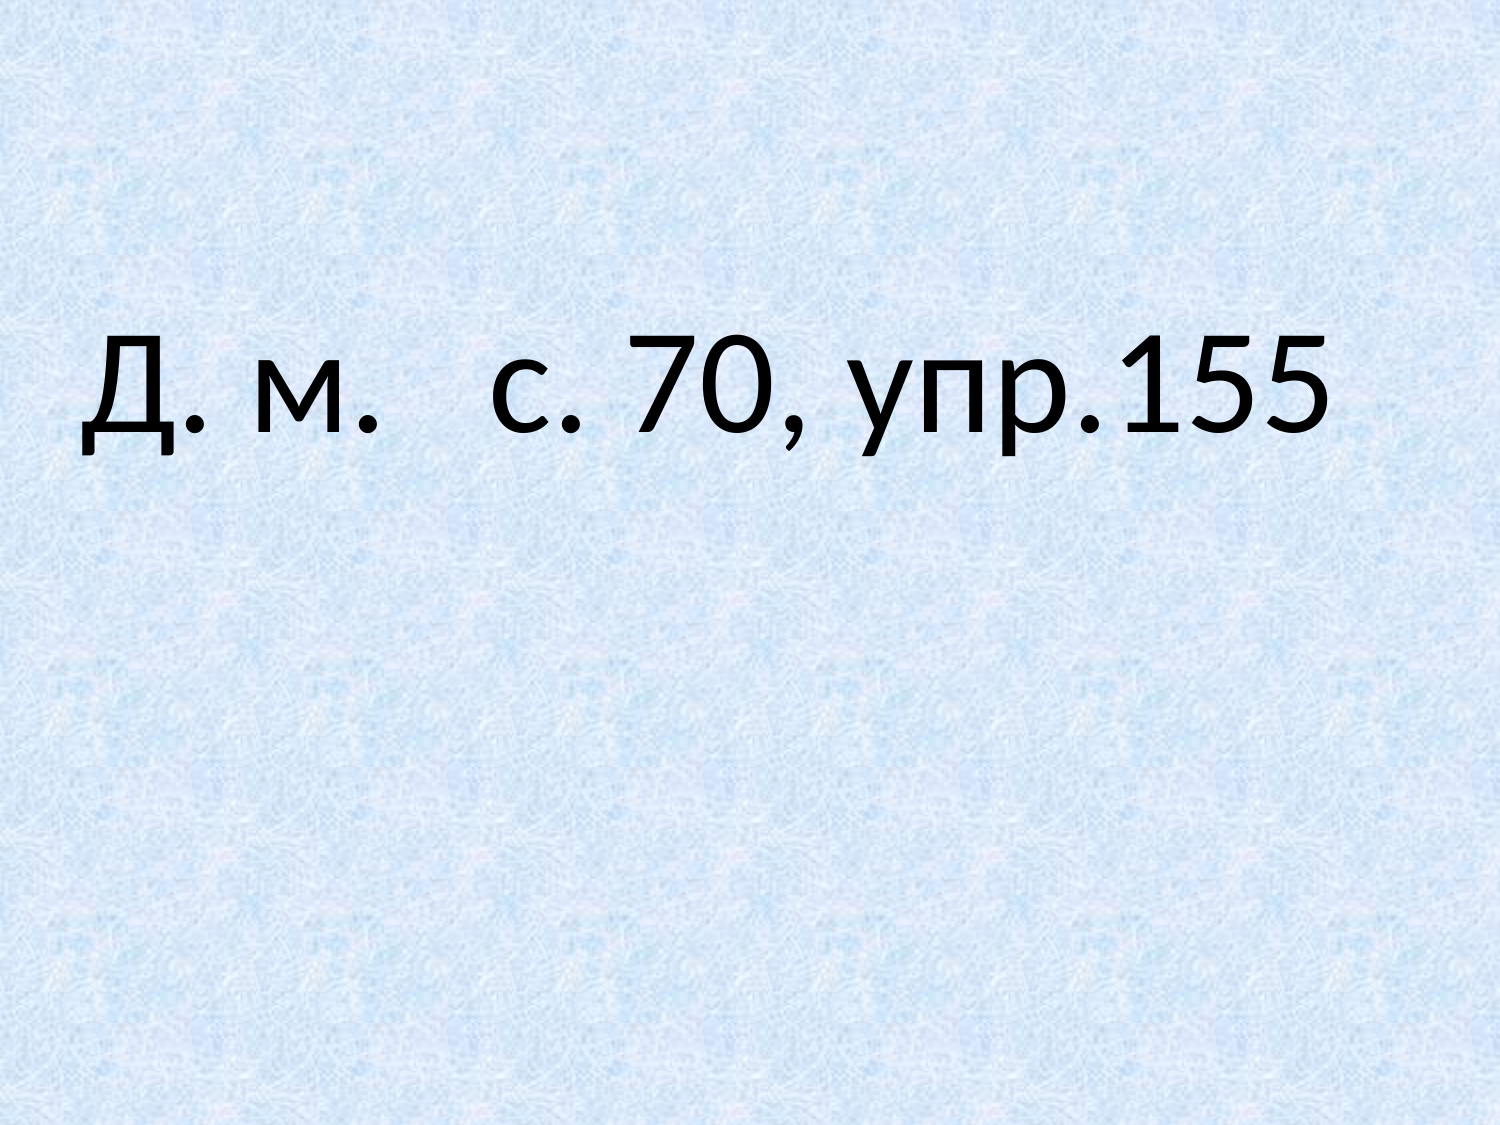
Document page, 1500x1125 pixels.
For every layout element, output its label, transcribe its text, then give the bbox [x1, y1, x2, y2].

picture [0, 0, 1500, 1125]
text_box Д. м. с. 70, упр.155 [64, 275, 1447, 470]
